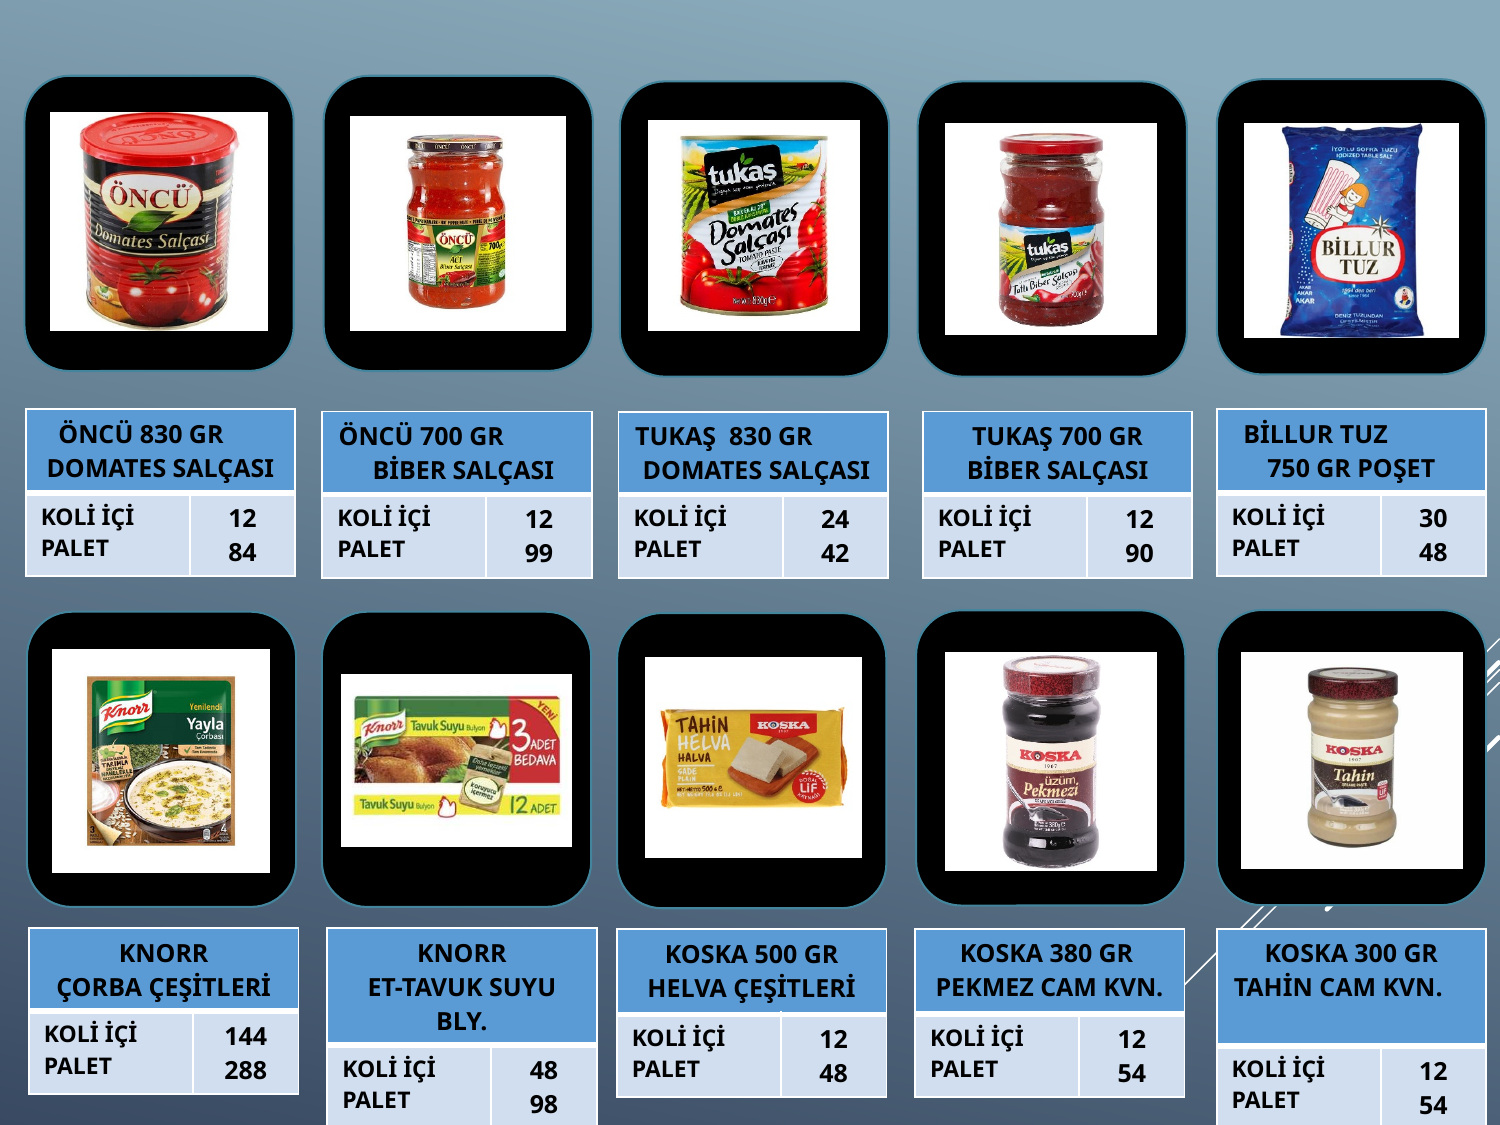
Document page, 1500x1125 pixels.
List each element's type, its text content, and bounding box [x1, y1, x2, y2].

text_box [23, 74, 295, 373]
table_cell 30 48 [1382, 496, 1485, 575]
table_cell KOLİ İÇİ PALET [619, 497, 782, 577]
table_cell KOLİ İÇİ PALET [323, 497, 485, 577]
table_cell 12 99 [487, 497, 591, 577]
table_header ÖNCÜ 700 GR BİBER SALÇASI [323, 412, 591, 492]
table_header KOSKA 380 GR PEKMEZ CAM KVN. [916, 930, 1184, 1011]
table_cell KOLİ İÇİ PALET [1218, 496, 1380, 575]
table_cell 12 54 [1382, 1049, 1485, 1125]
table_cell 48 98 [492, 1048, 596, 1125]
text_box [322, 74, 594, 373]
table_cell KOLİ İÇİ PALET [27, 496, 189, 575]
text_box [25, 610, 298, 909]
table_header KOSKA 300 GR TAHİN CAM KVN. [1218, 930, 1485, 1043]
picture [1240, 652, 1463, 870]
table_cell KOLİ İÇİ PALET [924, 497, 1086, 577]
table_header KNORR ET-TAVUK SUYU BLY. [328, 929, 596, 1042]
table_cell 12 54 [1080, 1017, 1184, 1096]
table_header ÖNCÜ 830 GR DOMATES SALÇASI [27, 410, 294, 490]
table_cell 24 42 [784, 497, 887, 577]
table_cell KOLİ İÇİ PALET [618, 1017, 780, 1096]
text_box [320, 610, 593, 909]
picture [944, 123, 1157, 335]
text_box [616, 611, 888, 910]
picture [648, 119, 860, 332]
picture [350, 116, 567, 331]
table_cell 12 84 [191, 496, 294, 575]
table_cell KOLİ İÇİ PALET [1218, 1049, 1380, 1125]
table_header TUKAŞ 830 GR DOMATES SALÇASI [619, 413, 887, 492]
text_box [1215, 608, 1488, 907]
picture [1243, 123, 1459, 339]
text_box [915, 609, 1187, 907]
table_cell KOLİ İÇİ PALET [916, 1017, 1078, 1096]
table_cell 12 90 [1088, 497, 1191, 577]
table_cell KOLİ İÇİ PALET [30, 1014, 192, 1093]
table_cell 144 288 [194, 1014, 298, 1093]
table_cell KOLİ İÇİ PALET [328, 1048, 490, 1125]
picture [644, 657, 862, 858]
table_header BİLLUR TUZ 750 GR POŞET [1218, 410, 1485, 490]
table_cell 12 48 [782, 1017, 886, 1096]
table_header TUKAŞ 700 GR BİBER SALÇASI [924, 412, 1191, 492]
text_box [1215, 78, 1488, 376]
picture [49, 112, 269, 331]
picture [341, 674, 572, 847]
text_box [618, 80, 891, 378]
text_box [916, 80, 1188, 378]
picture [944, 652, 1157, 872]
picture [52, 648, 270, 874]
table_header KNORR ÇORBA ÇEŞİTLERİ [30, 929, 298, 1008]
table_header KOSKA 500 GR HELVA ÇEŞİTLERİ [618, 930, 886, 1012]
